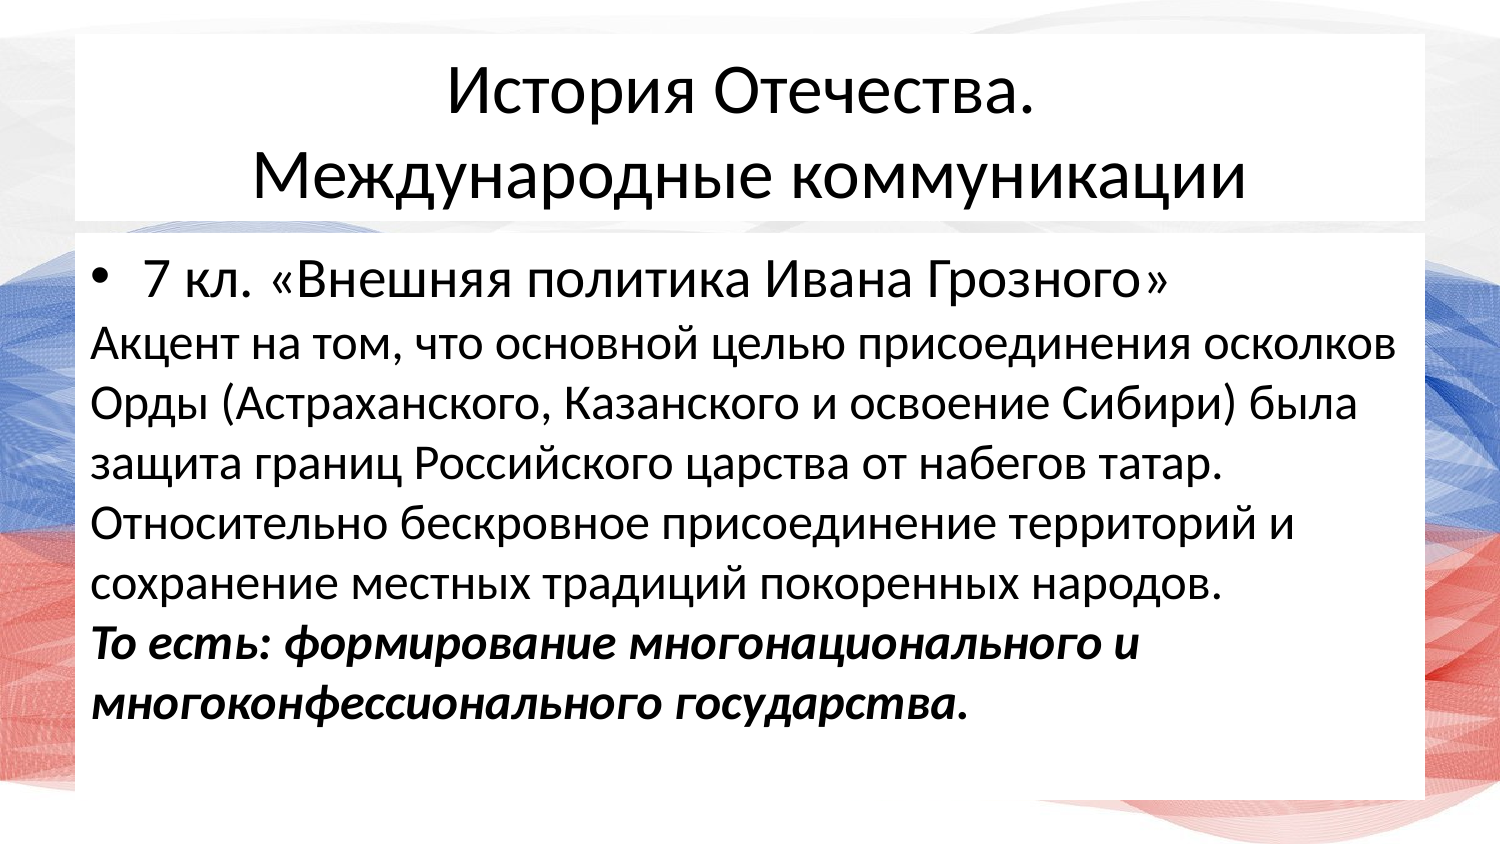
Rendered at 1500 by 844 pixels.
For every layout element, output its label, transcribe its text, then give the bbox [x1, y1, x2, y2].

title История Отечества. Международные коммуникации [75, 33, 1425, 221]
list 7 кл. «Внешняя политика Ивана Грозного» Акцент на том, что основной целью присоединения осколков Орды (Астраханского, Казанского и освоение Сибири) была защита границ Российского царства от набегов татар. Относительно бескровное присоединение территорий и сохранение местных традиций покоренных народов. То есть: формирование многонационального и многоконфессионального государства. [75, 232, 1425, 800]
picture [0, 0, 1500, 844]
